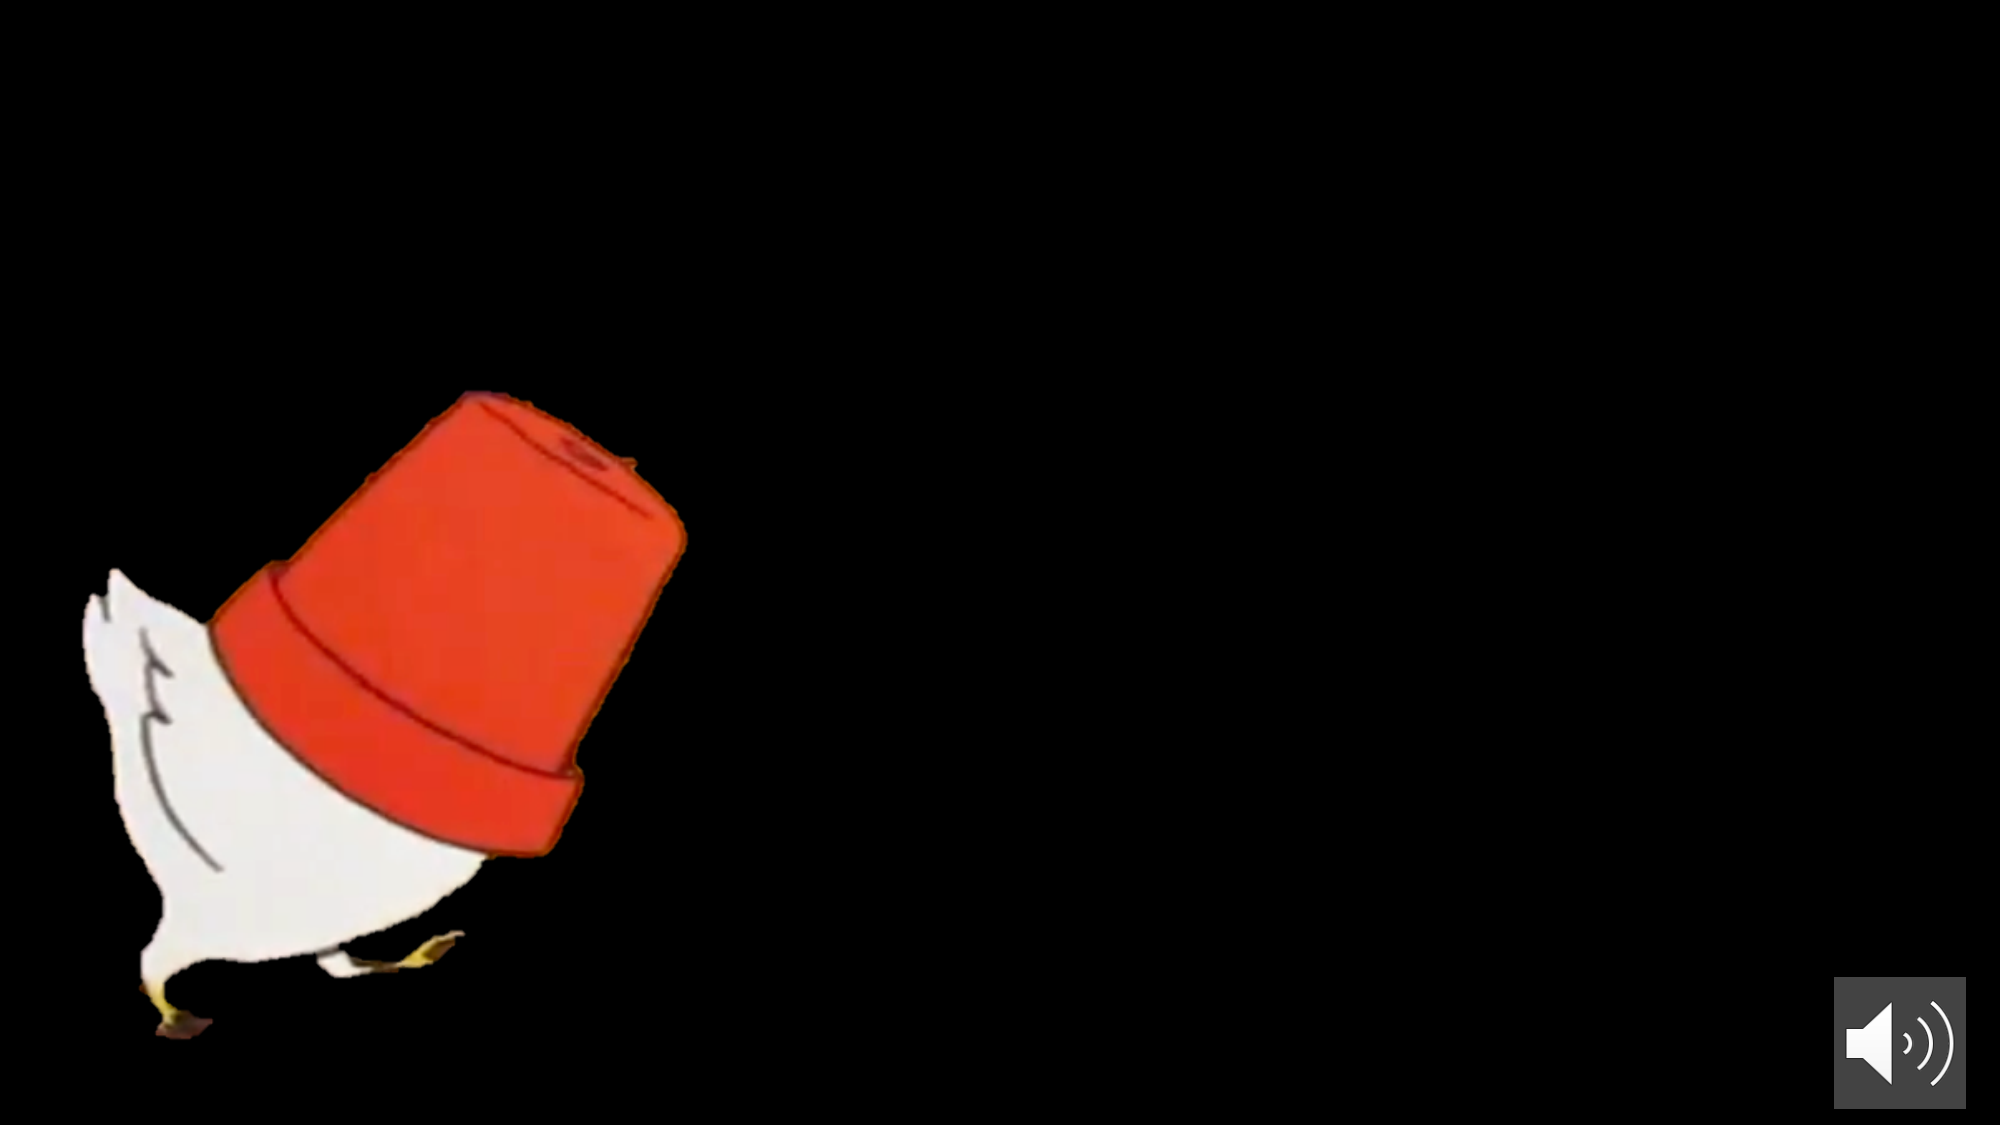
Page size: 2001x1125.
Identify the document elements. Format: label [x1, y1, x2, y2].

picture [0, 355, 719, 1069]
picture [1833, 976, 1967, 1110]
